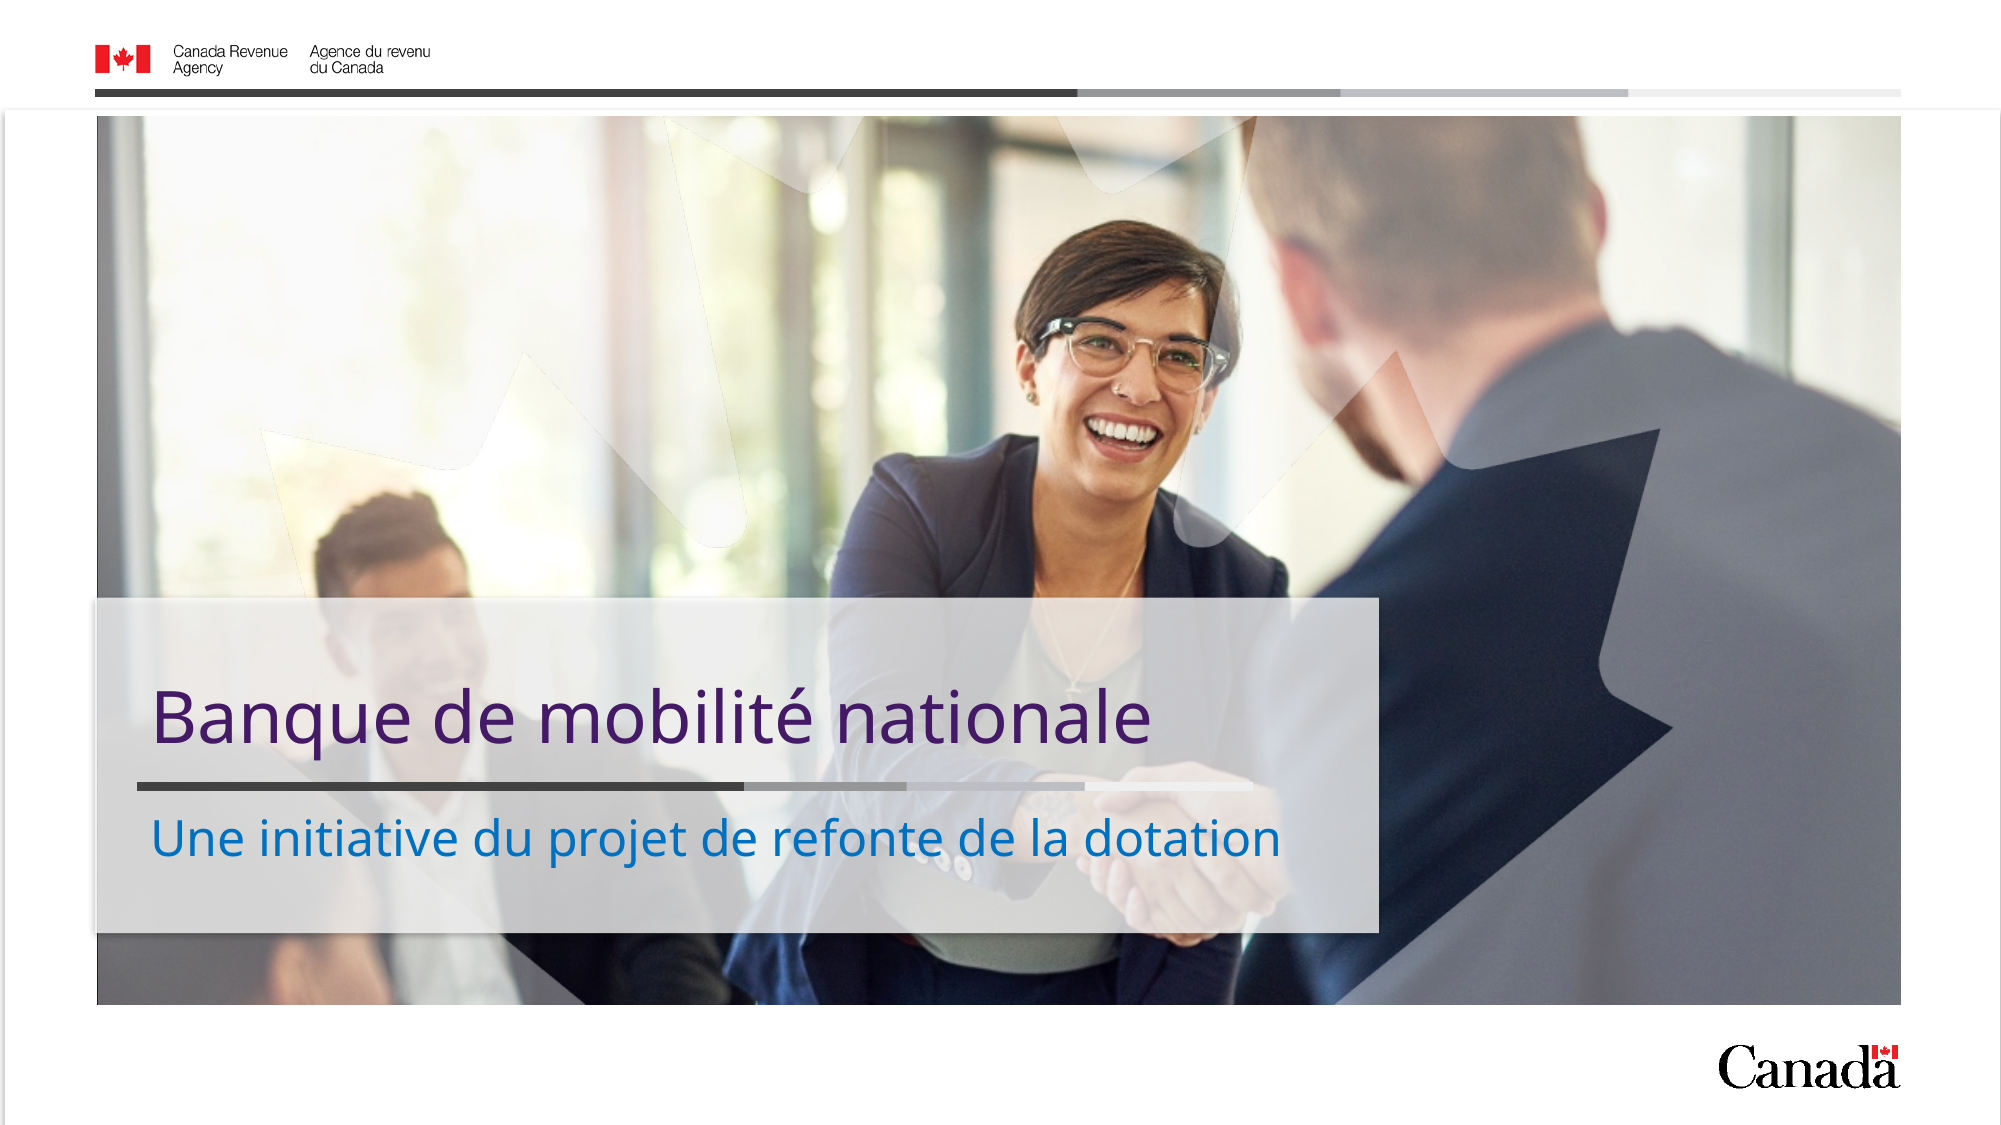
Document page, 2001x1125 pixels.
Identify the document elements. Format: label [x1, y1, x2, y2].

picture [95, 89, 1901, 97]
picture [96, 116, 1902, 1006]
picture [95, 40, 449, 77]
picture [1717, 1043, 1901, 1089]
